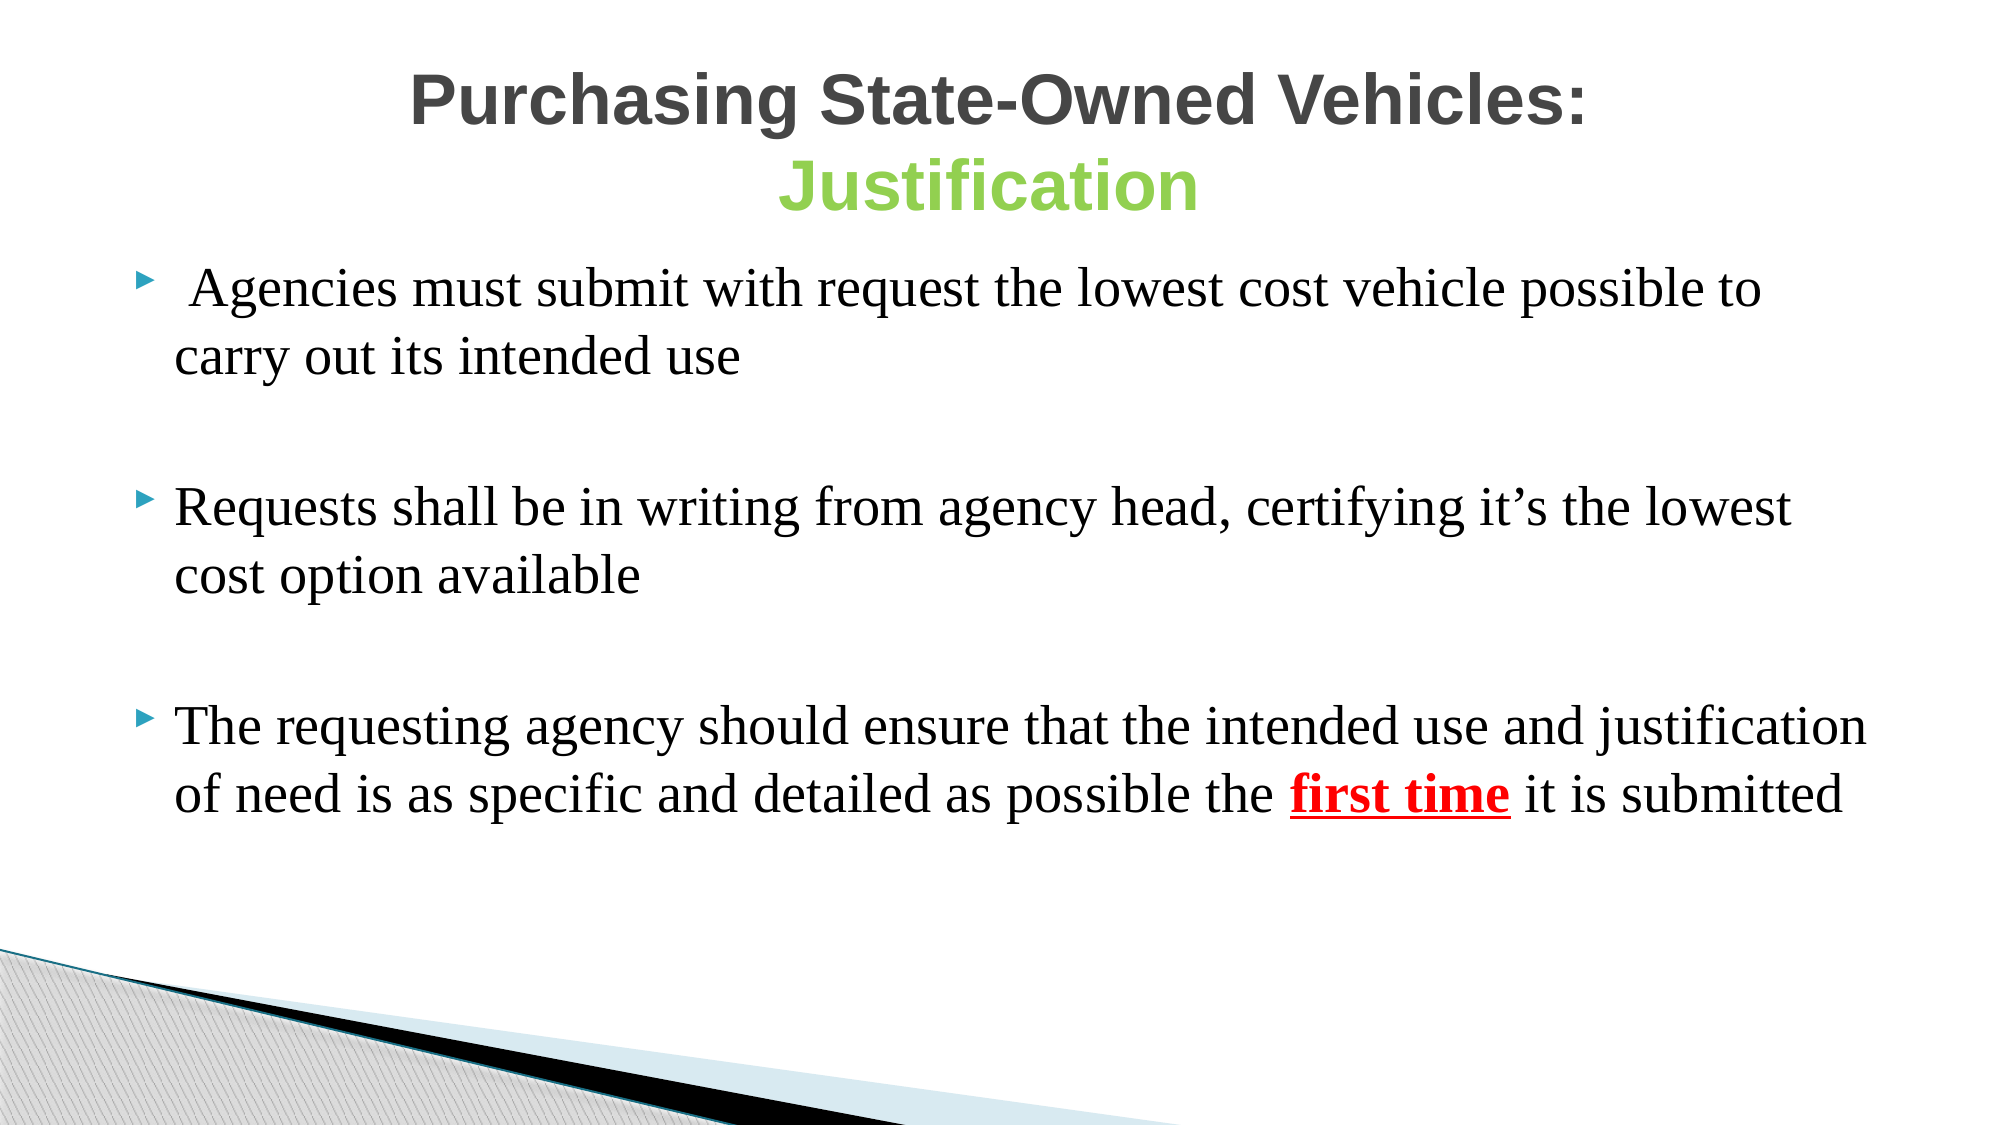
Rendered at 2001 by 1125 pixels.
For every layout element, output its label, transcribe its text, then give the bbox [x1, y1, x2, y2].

list Agencies must submit with request the lowest cost vehicle possible to carry out its intended use Requests shall be in writing from agency head, certifying it’s the lowest cost option available The requesting agency should ensure that the intended use and justification of need is as specific and detailed as possible the first time it is submitted [99, 242, 1901, 986]
title Purchasing State-Owned Vehicles: Justification [99, 45, 1900, 233]
